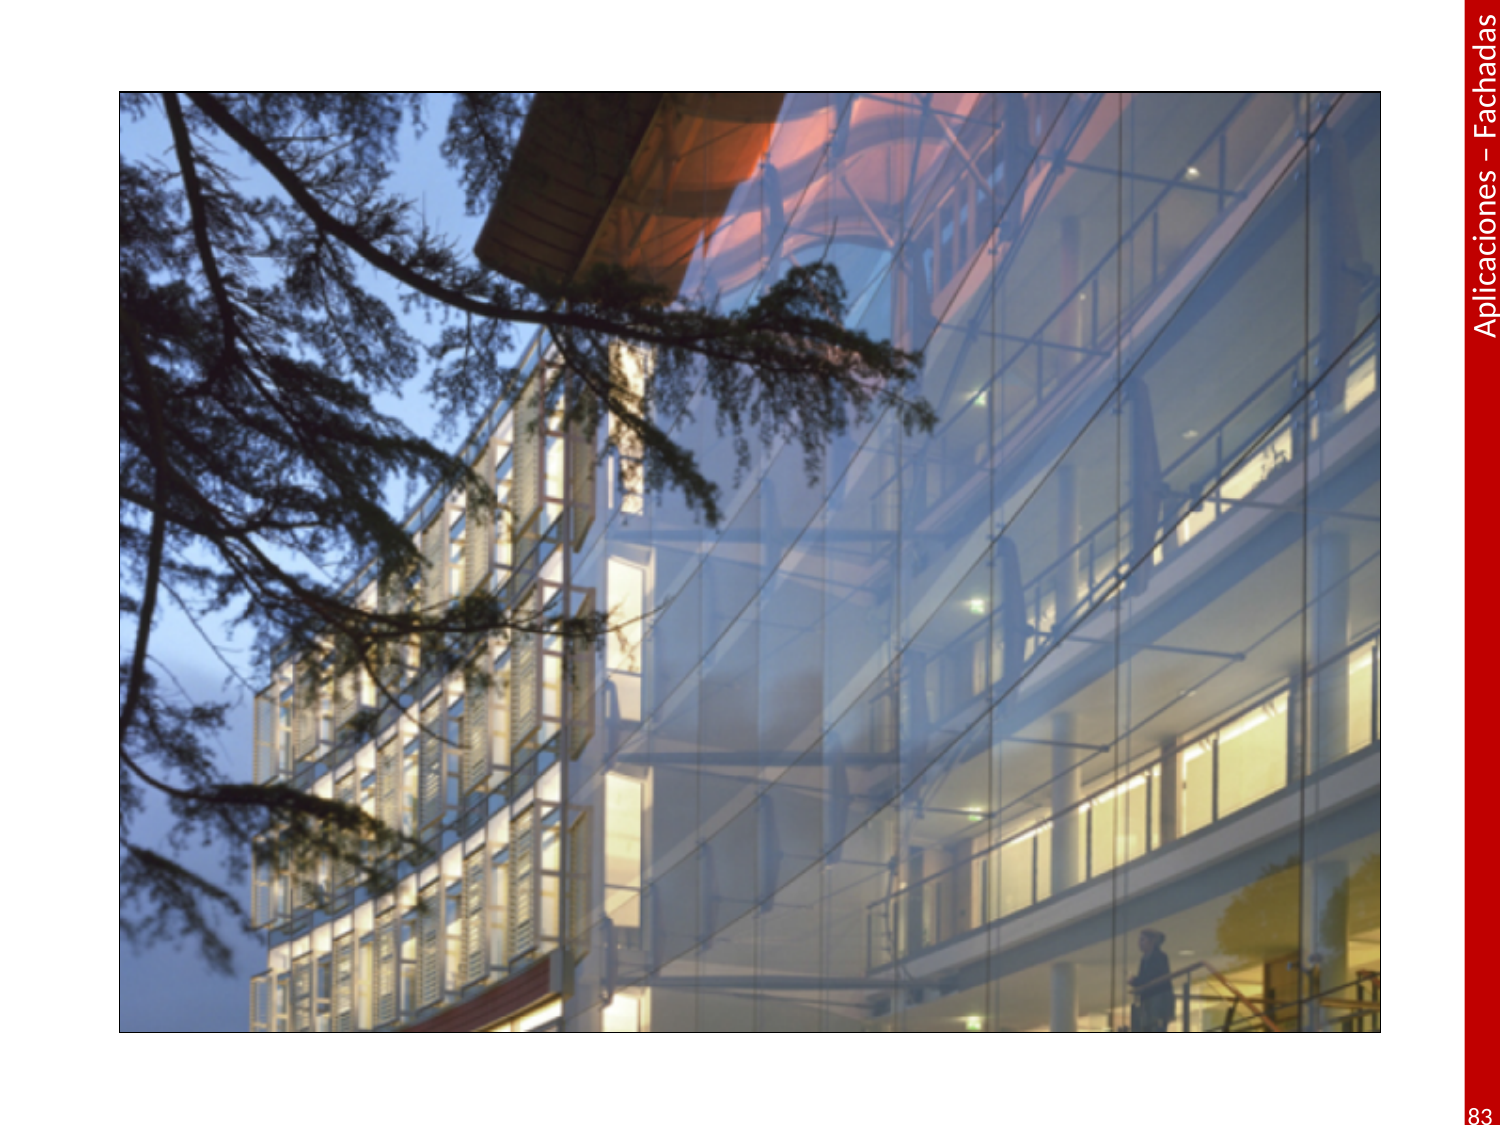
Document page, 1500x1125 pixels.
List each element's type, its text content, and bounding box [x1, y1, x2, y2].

slide_number 83 [1452, 1093, 1500, 1125]
picture [119, 92, 1380, 1033]
